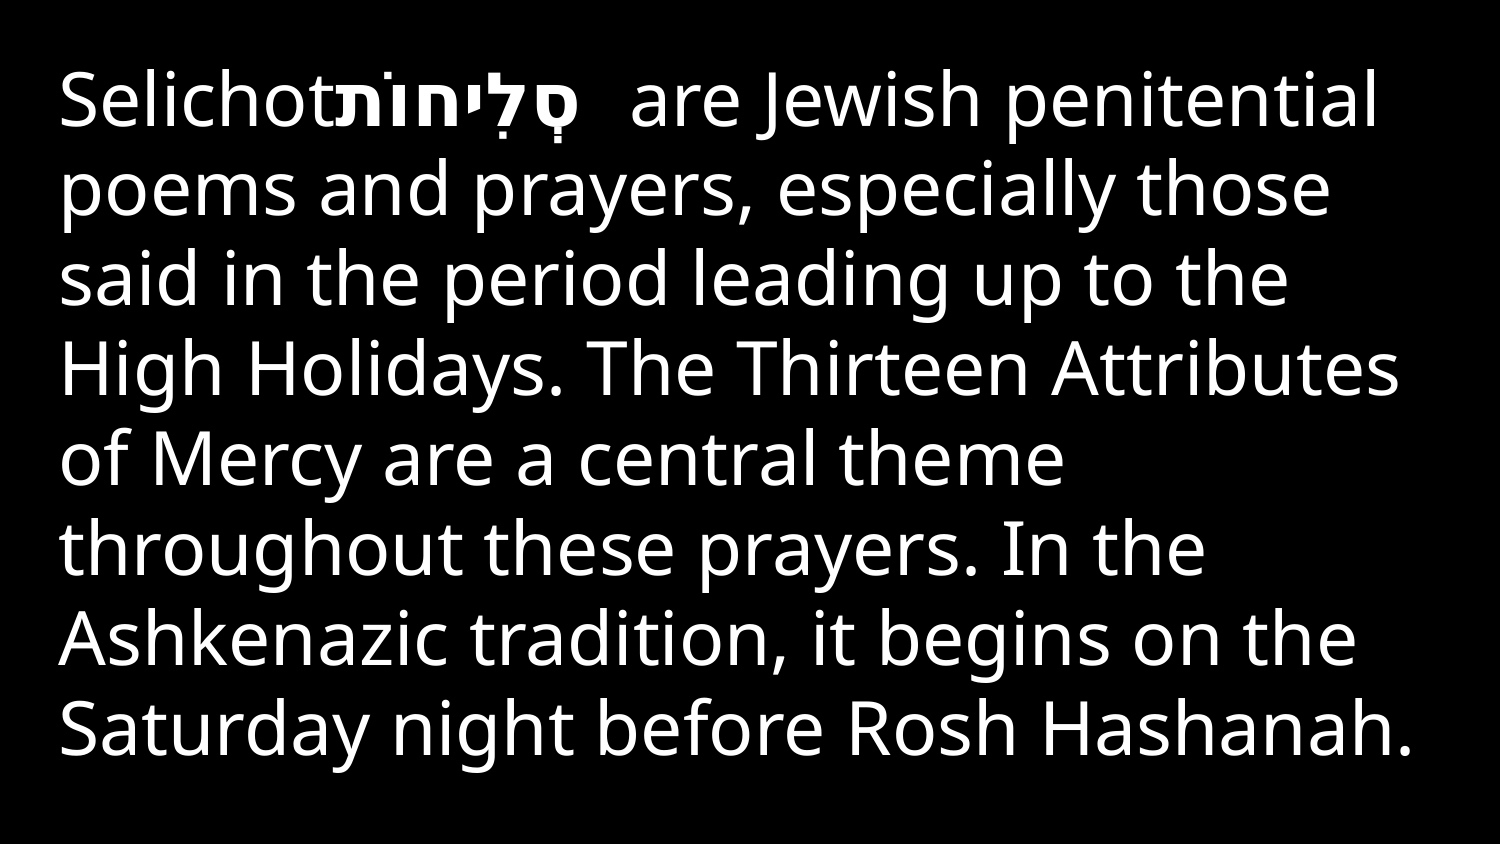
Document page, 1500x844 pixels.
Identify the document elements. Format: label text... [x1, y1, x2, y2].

list Selichotסְלִיחוֹת are Jewish penitential poems and prayers, especially those said in the period leading up to the High Holidays. The Thirteen Attributes of Mercy are a central theme throughout these prayers. In the Ashkenazic tradition, it begins on the Saturday night before Rosh Hashanah. [50, 46, 1425, 810]
